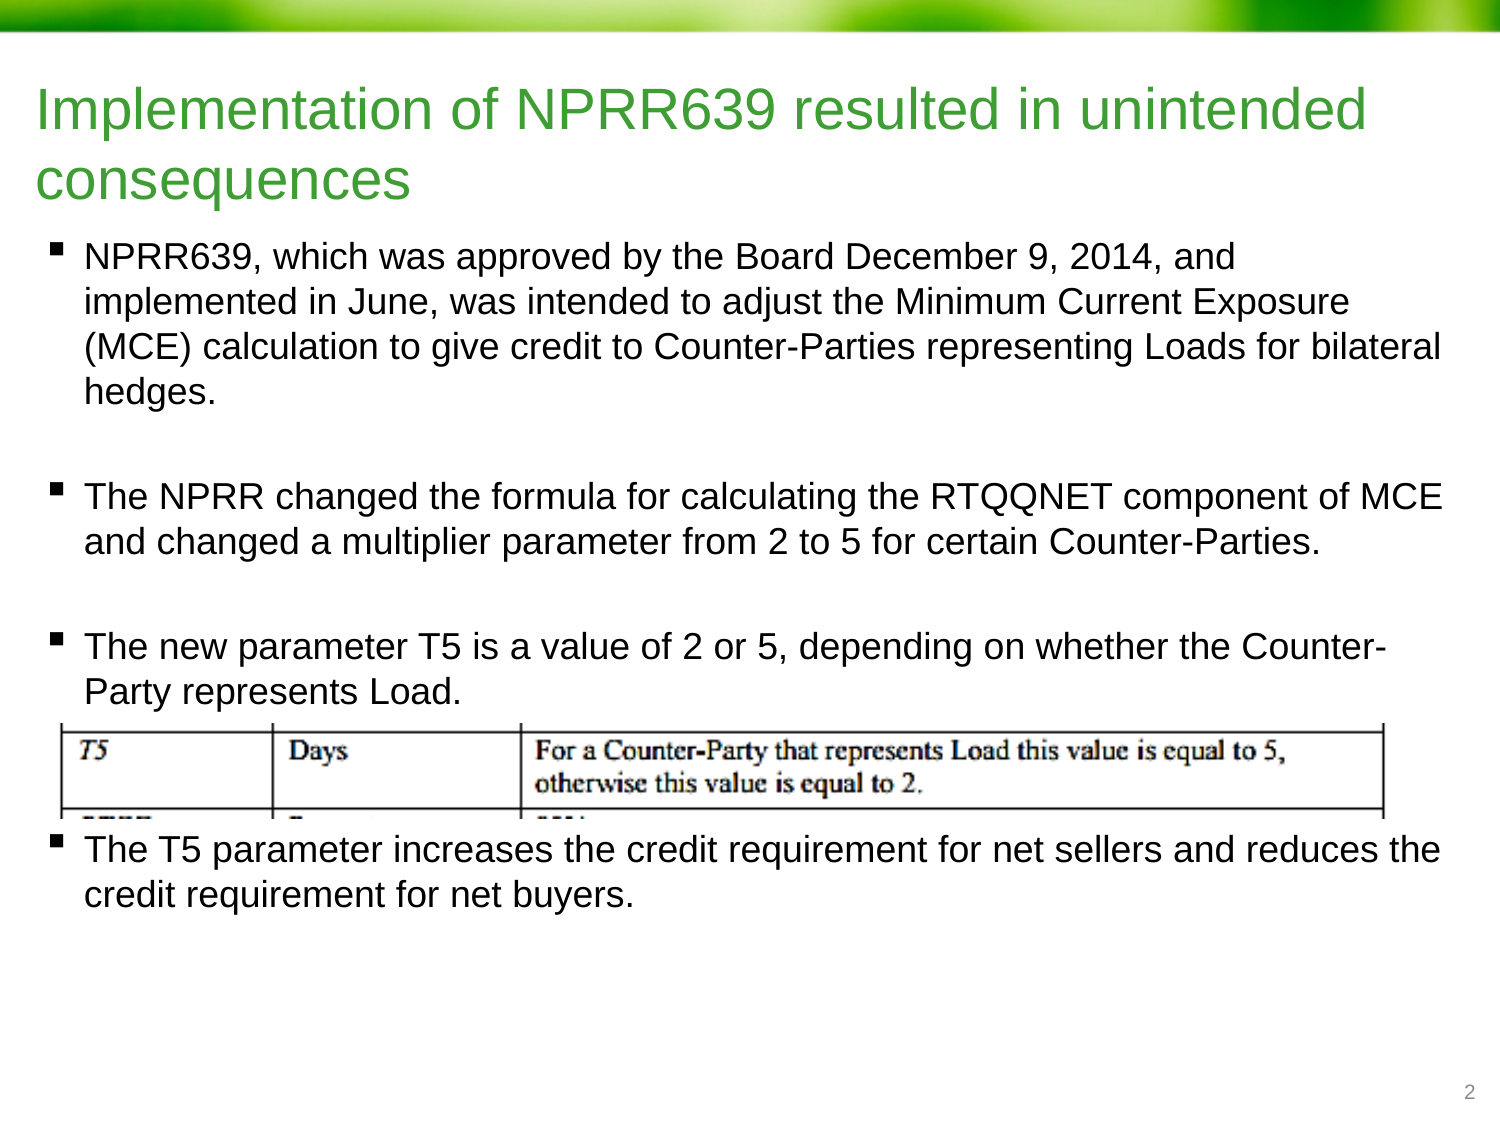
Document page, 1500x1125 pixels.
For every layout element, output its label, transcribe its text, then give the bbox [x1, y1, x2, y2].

picture [48, 722, 1397, 820]
title Implementation of NPRR639 resulted in unintended consequences [20, 63, 1478, 220]
list NPRR639, which was approved by the Board December 9, 2014, and implemented in June, was intended to adjust the Minimum Current Exposure (MCE) calculation to give credit to Counter-Parties representing Loads for bilateral hedges. The NPRR changed the formula for calculating the RTQQNET component of MCE and changed a multiplier parameter from 2 to 5 for certain Counter-Parties. The new parameter T5 is a value of 2 or 5, depending on whether the Counter-Party represents Load. The T5 parameter increases the credit requirement for net sellers and reduces the credit requirement for net buyers. [31, 224, 1471, 1049]
slide_number 1 [1282, 1061, 1491, 1122]
picture [0, 0, 1500, 99]
